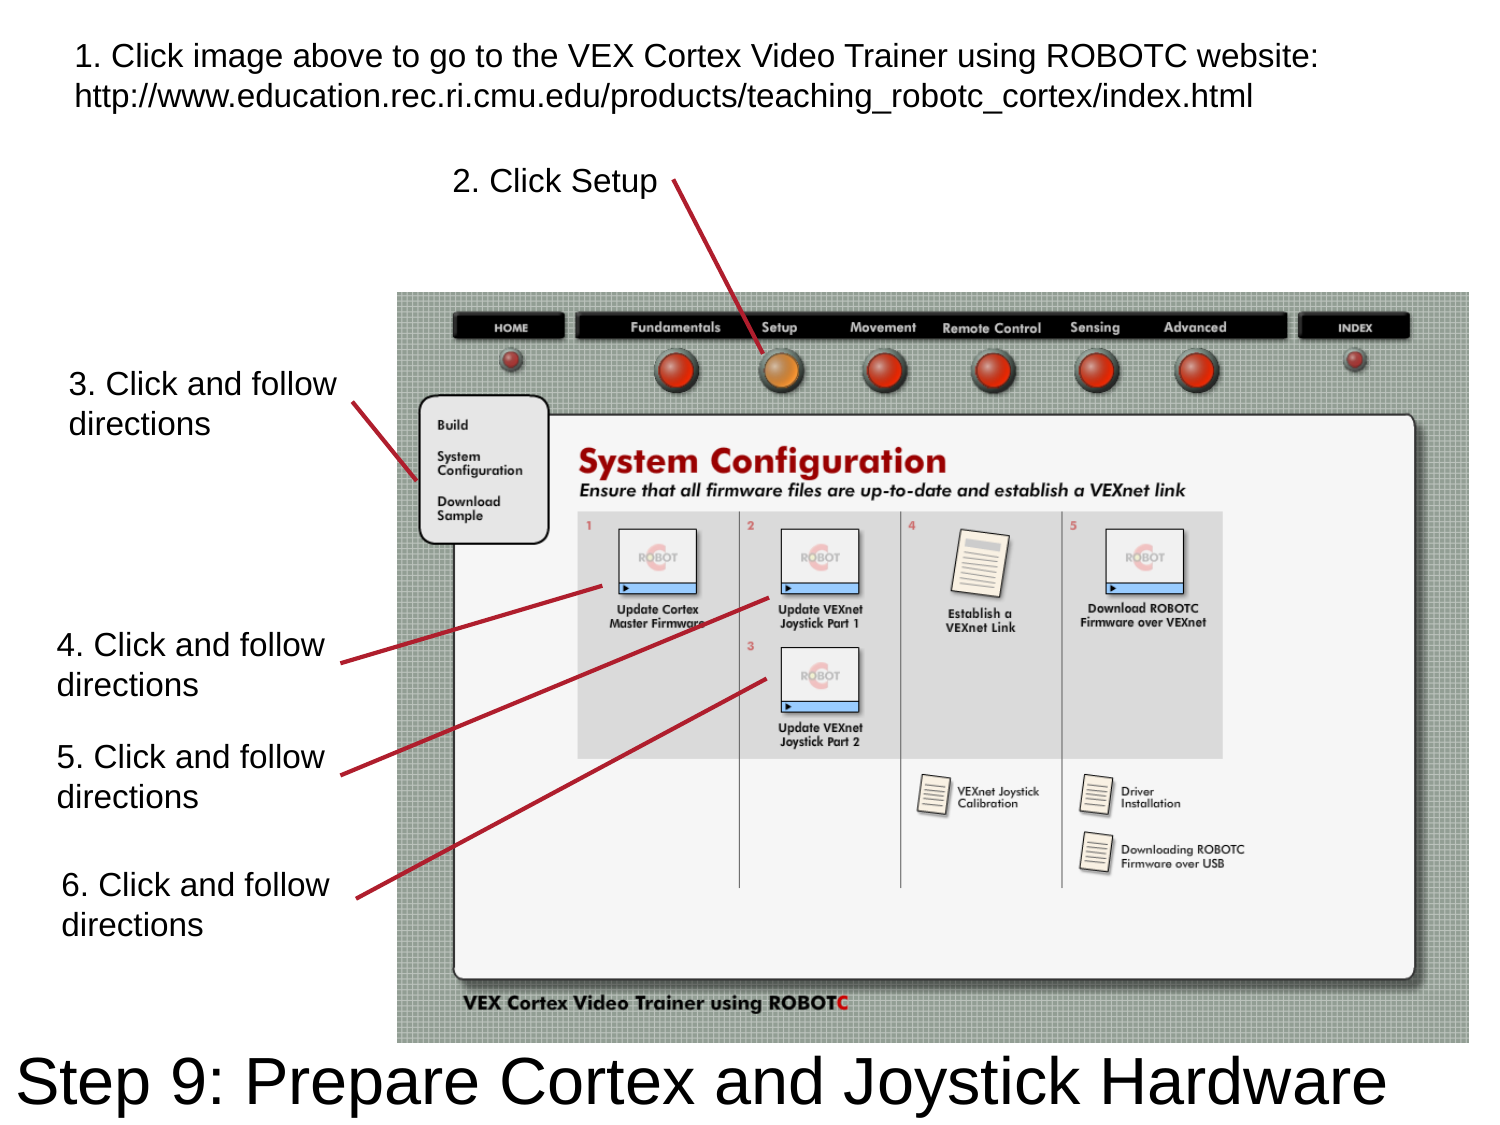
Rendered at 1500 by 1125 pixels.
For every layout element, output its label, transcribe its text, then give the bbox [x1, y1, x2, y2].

text_box 4. Click and follow directions [41, 616, 336, 711]
picture [397, 292, 1469, 1043]
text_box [341, 585, 603, 597]
text_box 3. Click and follow directions [53, 354, 353, 449]
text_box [674, 179, 764, 354]
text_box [353, 402, 417, 482]
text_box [341, 597, 770, 777]
text_box 5. Click and follow directions [41, 728, 341, 823]
text_box 2. Click Setup [437, 152, 674, 207]
text_box 1. Click image above to go to the VEX Cortex Video Trainer using ROBOTC website: http://www.education.rec.ri.cmu.edu/products/teaching_robotc_cortex/index.html [59, 27, 1337, 122]
title Step 9: Prepare Cortex and Joystick Hardware [0, 1040, 1500, 1116]
text_box 6. Click and follow directions [46, 855, 346, 951]
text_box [355, 678, 767, 899]
